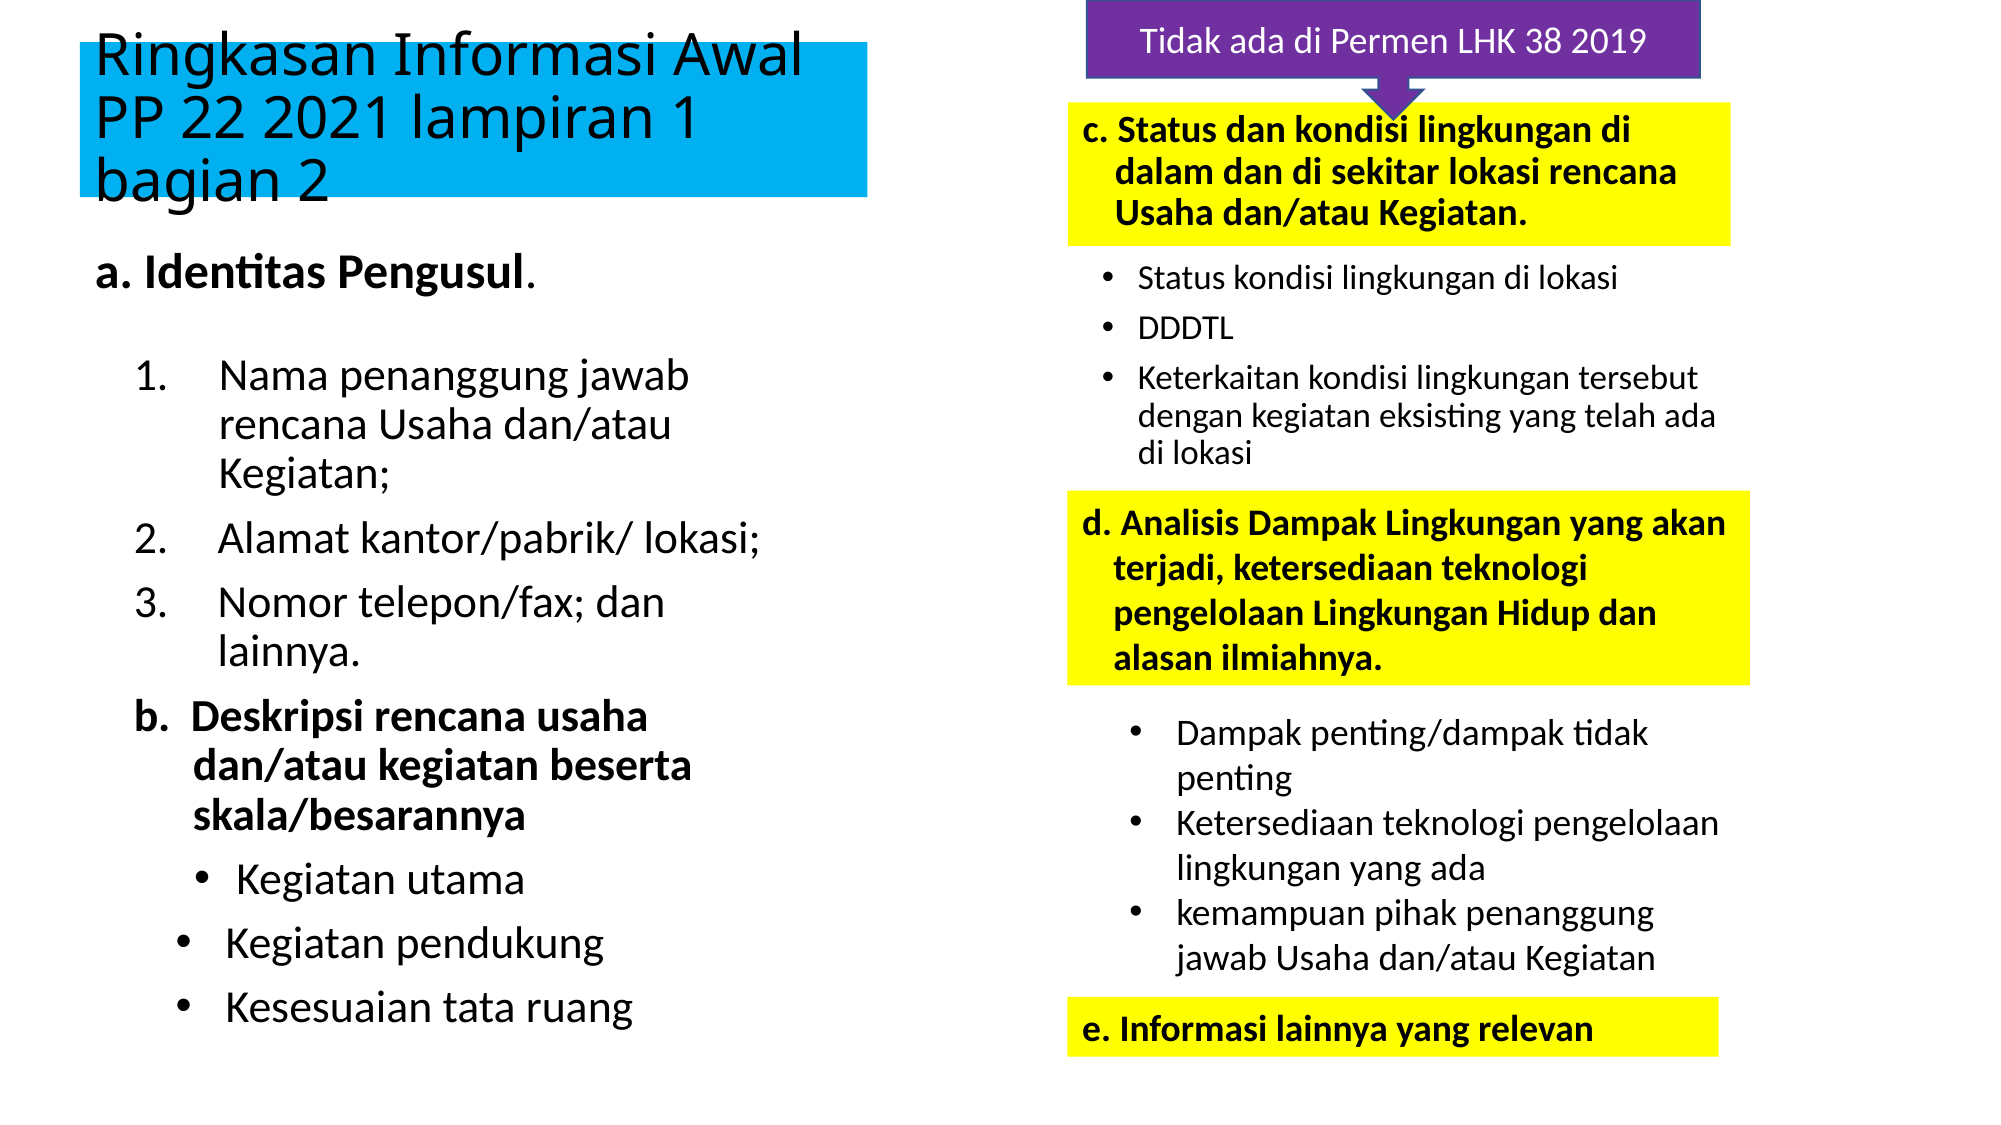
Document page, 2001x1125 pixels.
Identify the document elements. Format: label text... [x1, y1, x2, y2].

list Nama penanggung jawab rencana Usaha dan/atau Kegiatan; Alamat kantor/pabrik/ lokasi; Nomor telepon/fax; dan lainnya. b. Deskripsi rencana usaha dan/atau kegiatan beserta skala/besarannya Kegiatan utama Kegiatan pendukung Kesesuaian tata ruang [118, 343, 782, 1081]
list Status kondisi lingkungan di lokasi DDDTL Keterkaitan kondisi lingkungan tersebut dengan kegiatan eksisting yang telah ada di lokasi [1086, 251, 1750, 483]
text_box Dampak penting/dampak tidak penting Ketersediaan teknologi pengelolaan lingkungan yang ada kemampuan pihak penanggung jawab Usaha dan/atau Kegiatan [1114, 700, 1750, 986]
text_box Tidak ada di Permen LHK 38 2019 [1085, 0, 1701, 122]
text_box e. Informasi lainnya yang relevan [1067, 996, 1719, 1057]
list c. Status dan kondisi lingkungan di dalam dan di sekitar lokasi rencana Usaha dan/atau Kegiatan. [1067, 102, 1731, 246]
list a. Identitas Pengusul. [79, 245, 743, 307]
title Ringkasan Informasi Awal PP 22 2021 lampiran 1 bagian 2 [79, 42, 868, 198]
text_box d. Analisis Dampak Lingkungan yang akan terjadi, ketersediaan teknologi pengelolaan Lingkungan Hidup dan alasan ilmiahnya. [1067, 490, 1750, 686]
